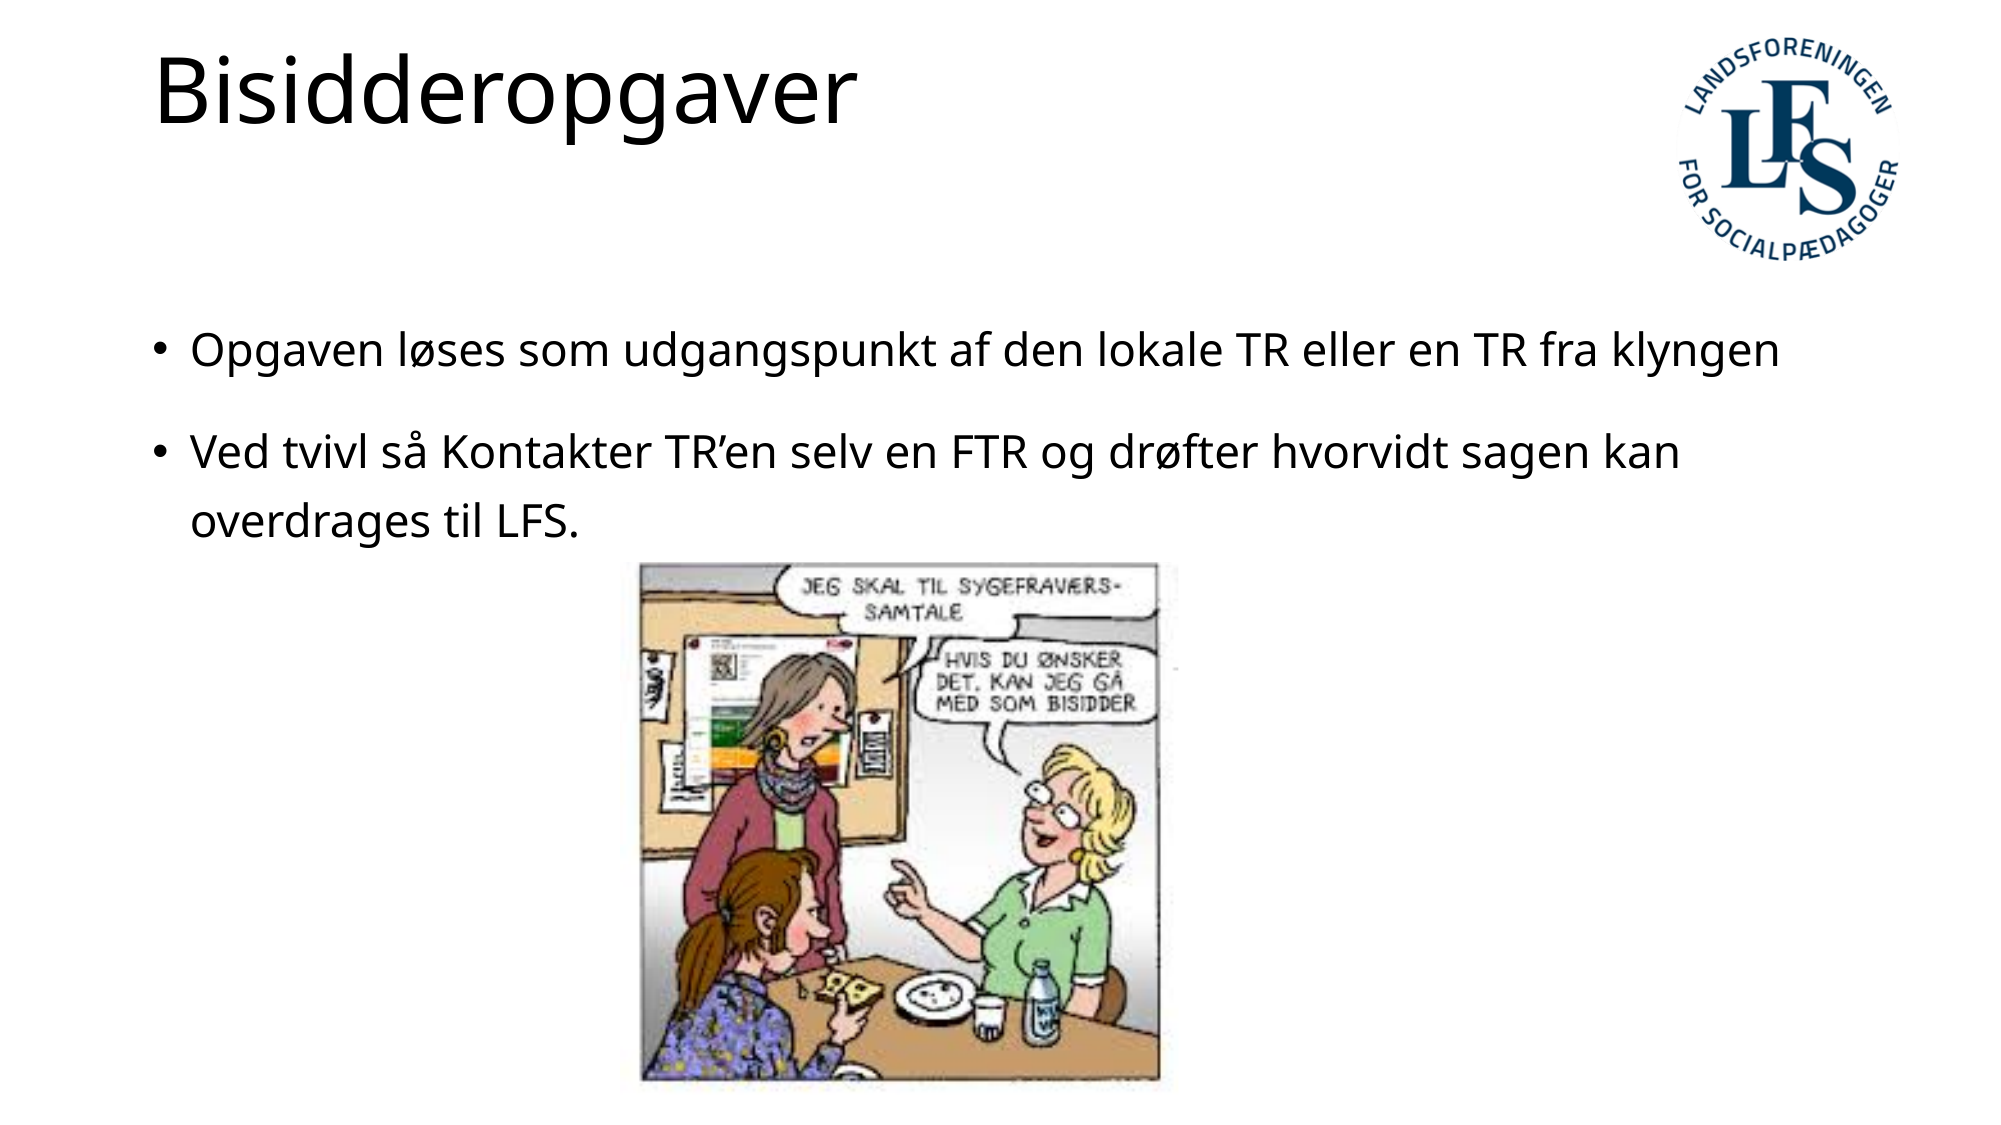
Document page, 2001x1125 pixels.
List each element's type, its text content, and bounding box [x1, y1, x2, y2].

list Opgaven løses som udgangspunkt af den lokale TR eller en TR fra klyngen Ved tvivl så Kontakter TR’en selv en FTR og drøfter hvorvidt sagen kan overdrages til LFS. [137, 299, 1863, 1014]
picture [1675, 37, 1900, 262]
picture [619, 561, 1179, 1110]
title Bisidderopgaver [137, 59, 1863, 278]
